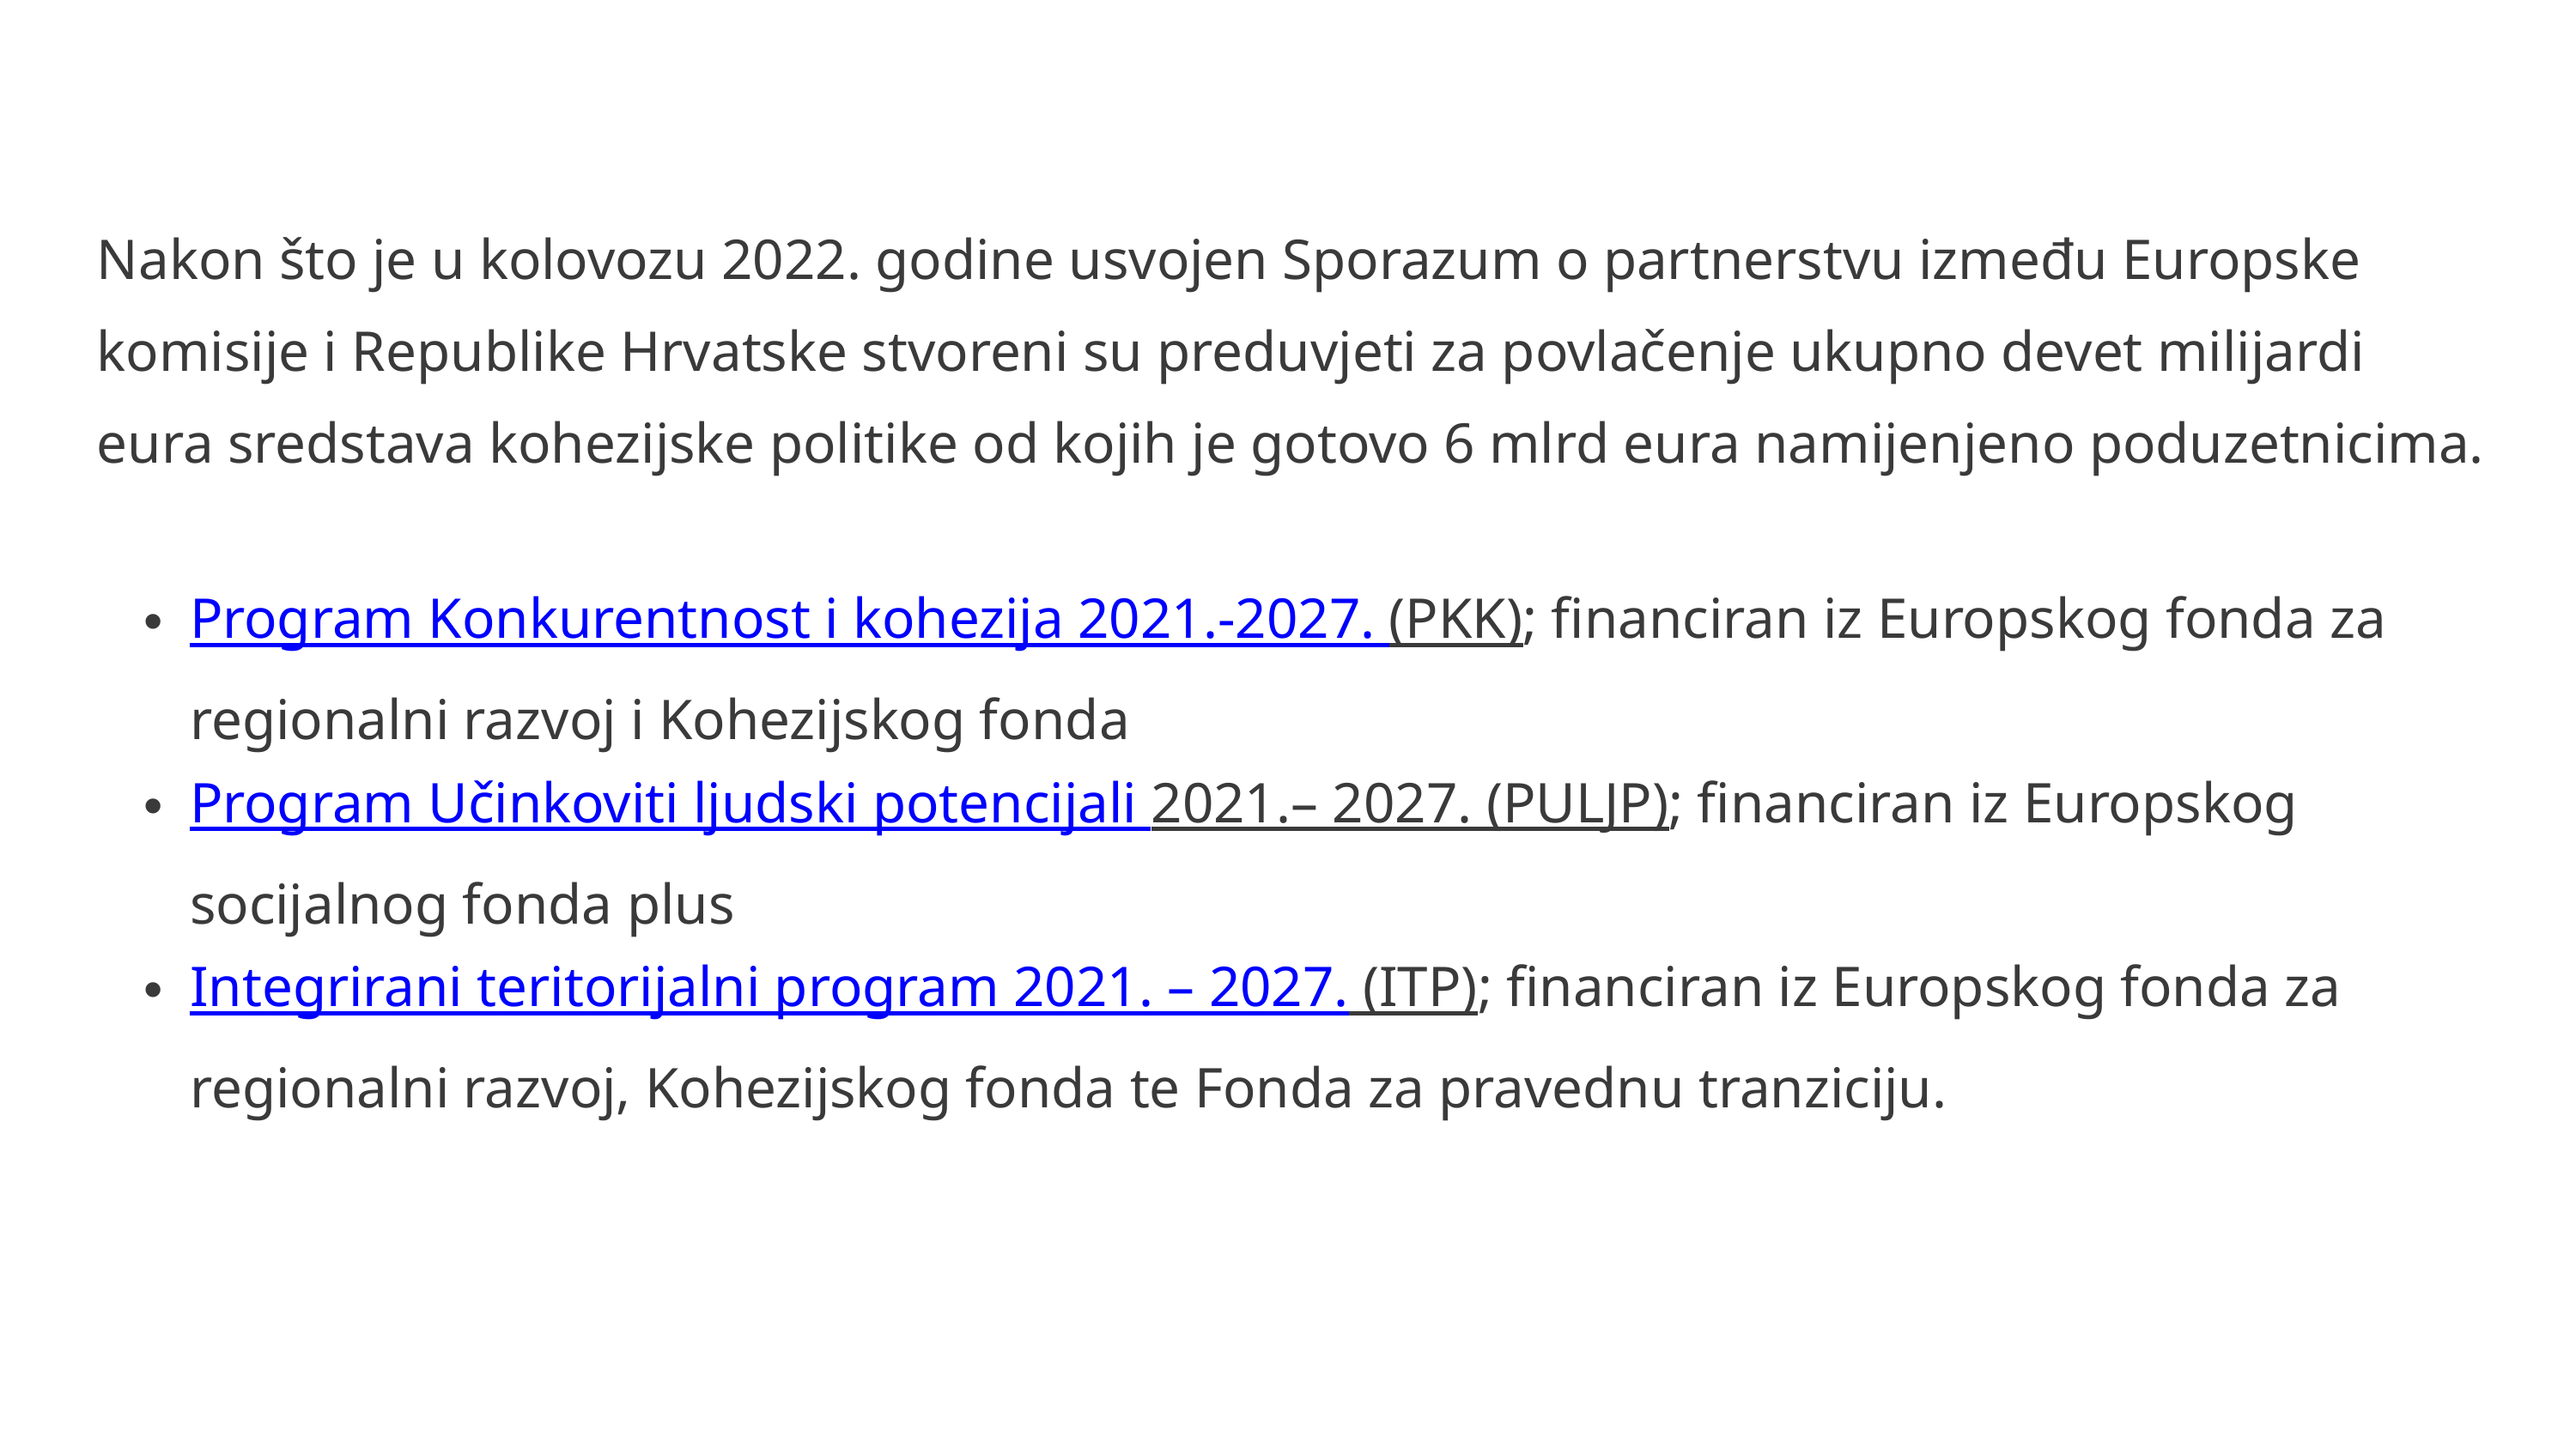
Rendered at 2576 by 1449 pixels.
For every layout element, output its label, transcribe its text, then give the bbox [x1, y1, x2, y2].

text_box Nakon što je u kolovozu 2022. godine usvojen Sporazum o partnerstvu između Europske komisije i Republike Hrvatske stvoreni su preduvjeti za povlačenje ukupno devet milijardi eura sredstava kohezijske politike od kojih je gotovo 6 mlrd eura namijenjeno poduzetnicima. Program Konkurentnost i kohezija 2021.-2027. (PKK); financiran iz Europskog fonda za regionalni razvoj i Kohezijskog fonda Program Učinkoviti ljudski potencijali 2021.– 2027. (PULJP); financiran iz Europskog socijalnog fonda plus Integrirani teritorijalni program 2021. – 2027. (ITP); financiran iz Europskog fonda za regionalni razvoj, Kohezijskog fonda te Fonda za pravednu tranziciju. [96, 197, 2486, 1449]
